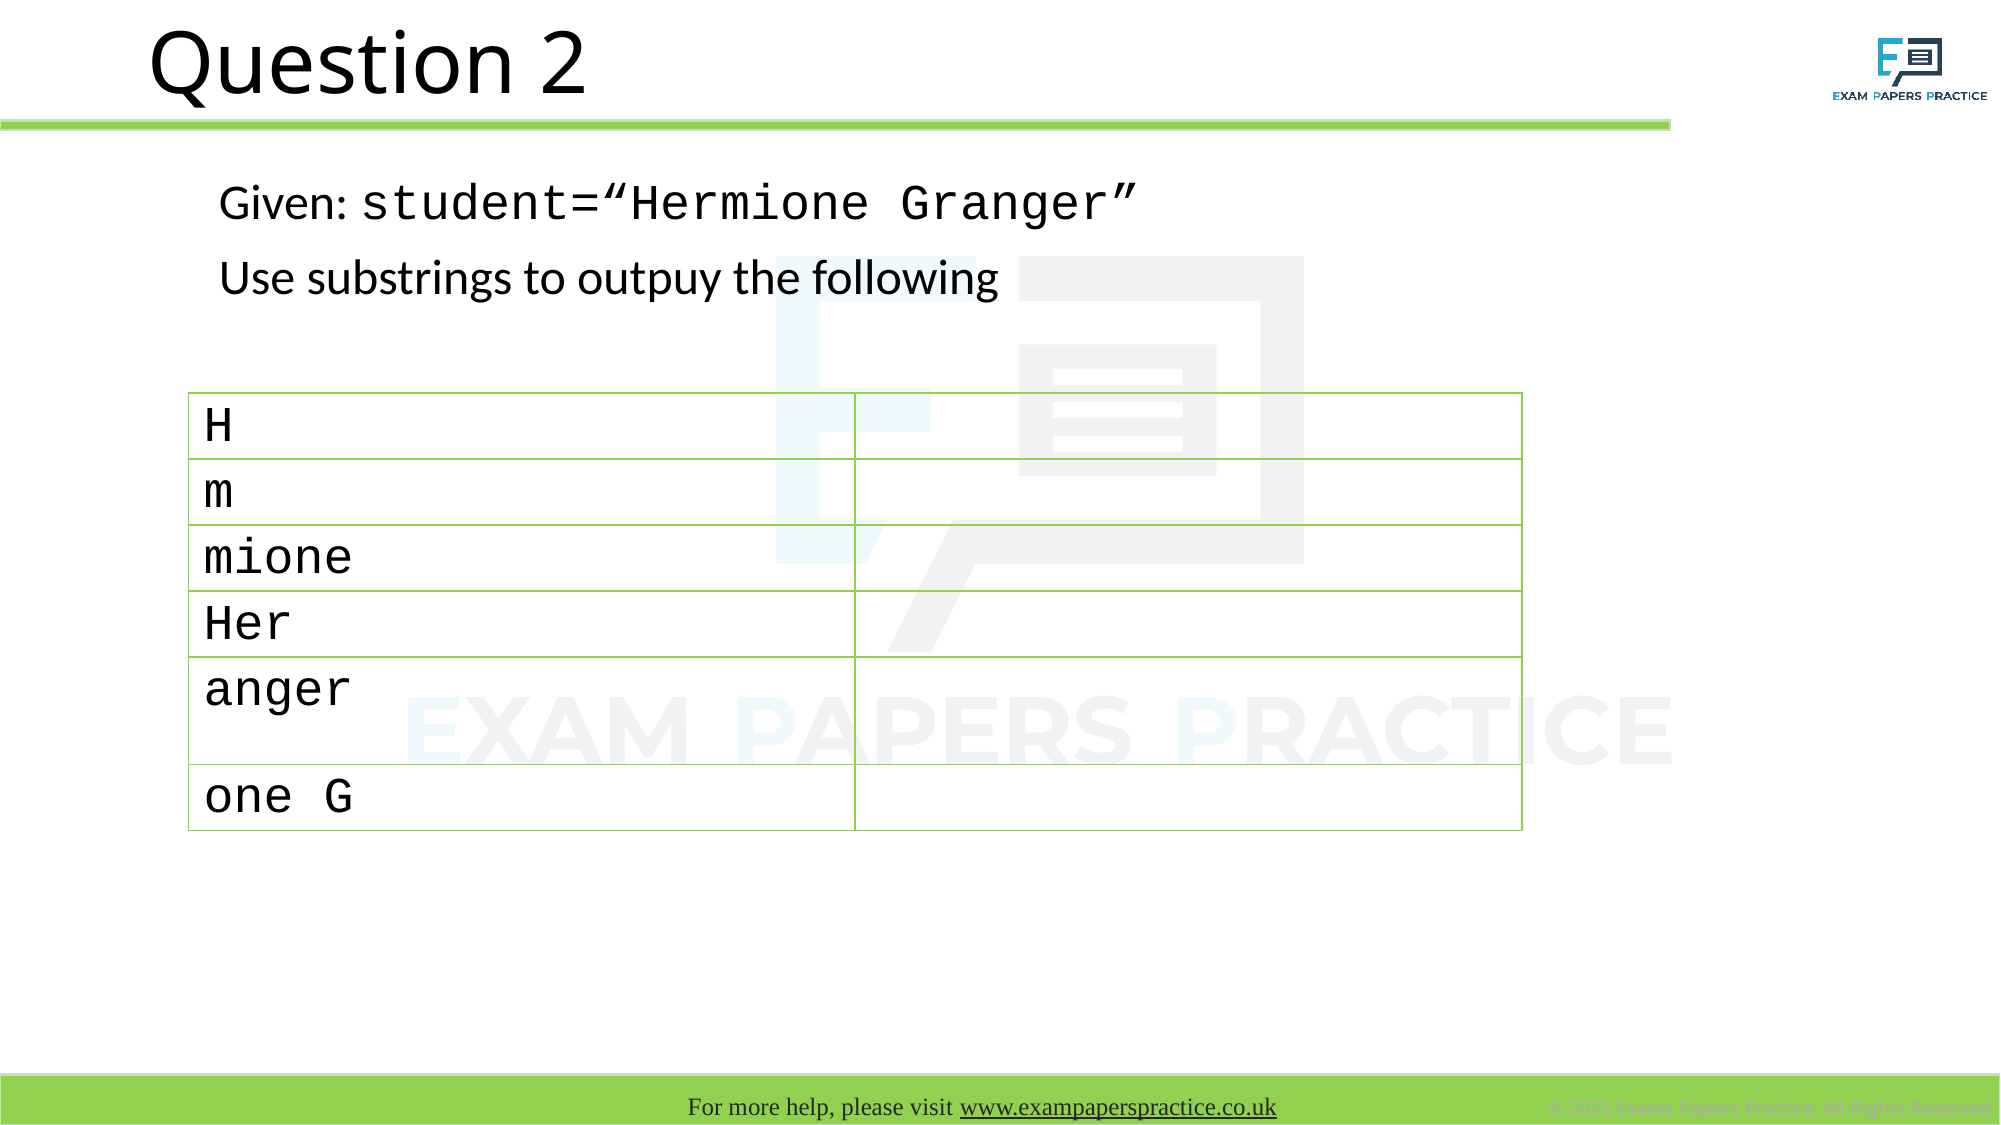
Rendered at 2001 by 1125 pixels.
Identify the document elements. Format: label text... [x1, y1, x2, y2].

table_cell [856, 526, 1521, 590]
table_cell [856, 460, 1521, 524]
table_cell [856, 658, 1521, 764]
table_cell mione [189, 526, 854, 590]
table_cell one G [189, 765, 854, 830]
list Given: student=“Hermione Granger” Use substrings to outpuy the following [203, 168, 1538, 883]
table_cell [856, 765, 1521, 830]
table_cell anger [189, 658, 854, 764]
table_cell [856, 592, 1521, 656]
table_cell Her [189, 592, 854, 656]
table_header [856, 394, 1521, 458]
table_cell m [189, 460, 854, 524]
title Question 2 [132, 11, 1858, 121]
table_header H [189, 394, 854, 458]
